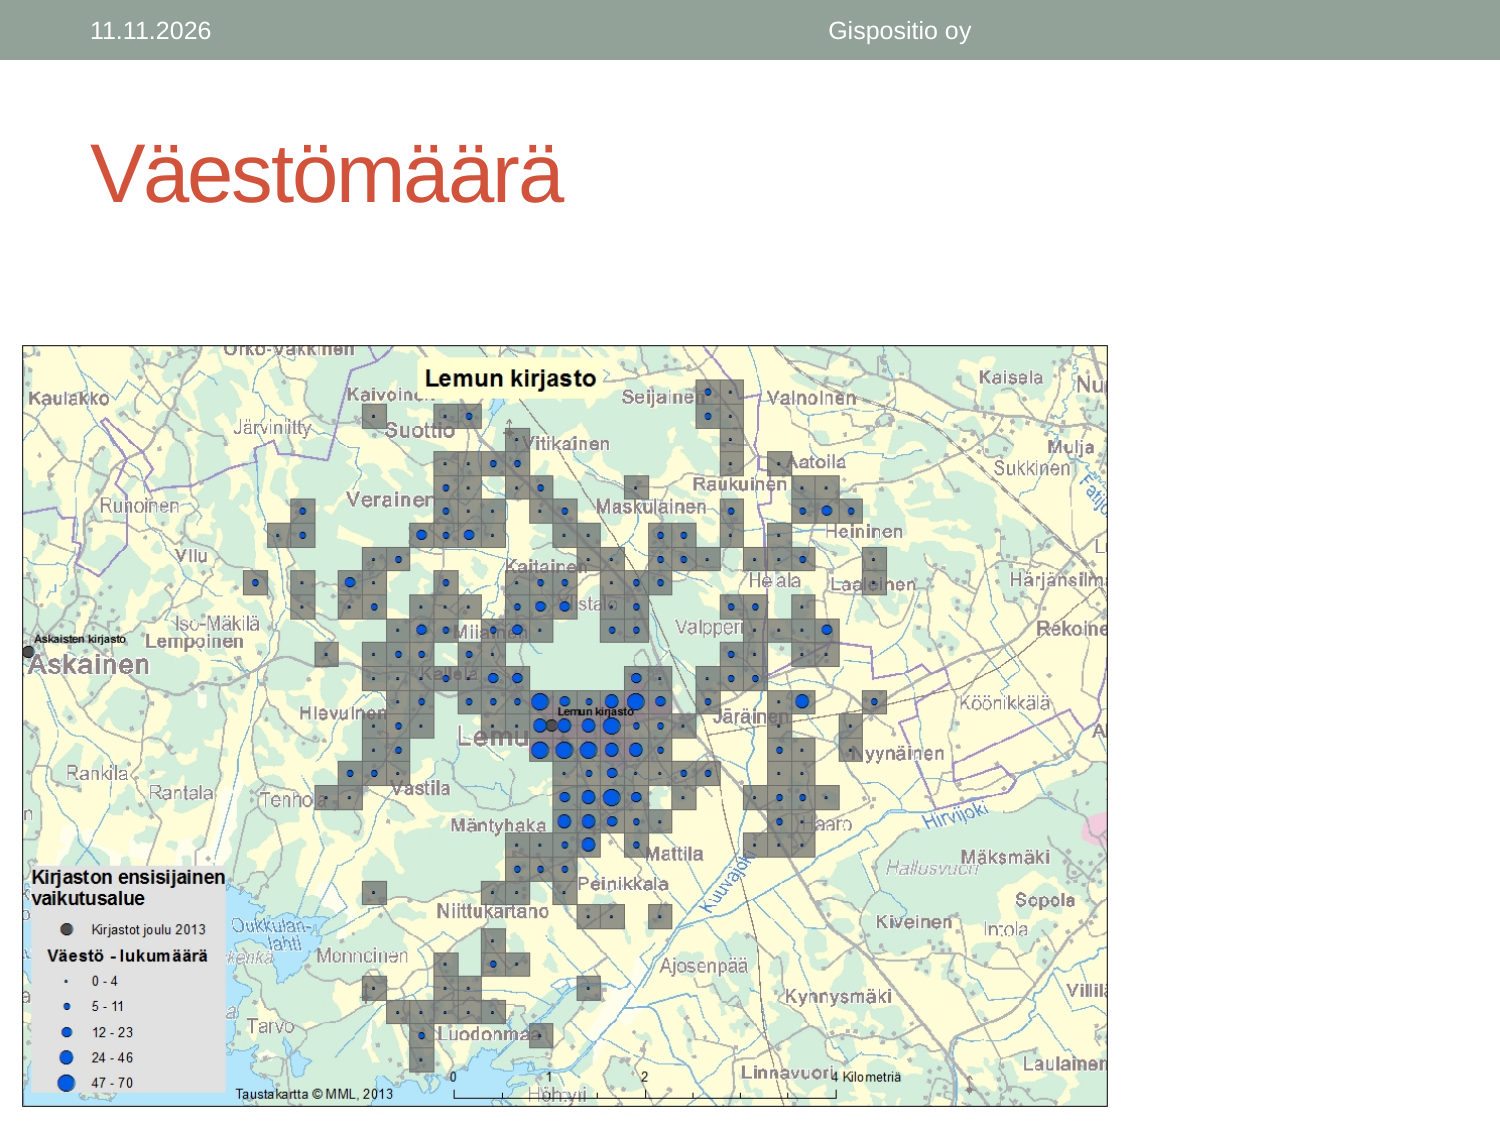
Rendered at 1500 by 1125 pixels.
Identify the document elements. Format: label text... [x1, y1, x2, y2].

title Väestömäärä [75, 87, 1425, 250]
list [0, 324, 1131, 1125]
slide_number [75, 3, 550, 57]
footer Gispositio oy [562, 3, 1238, 57]
